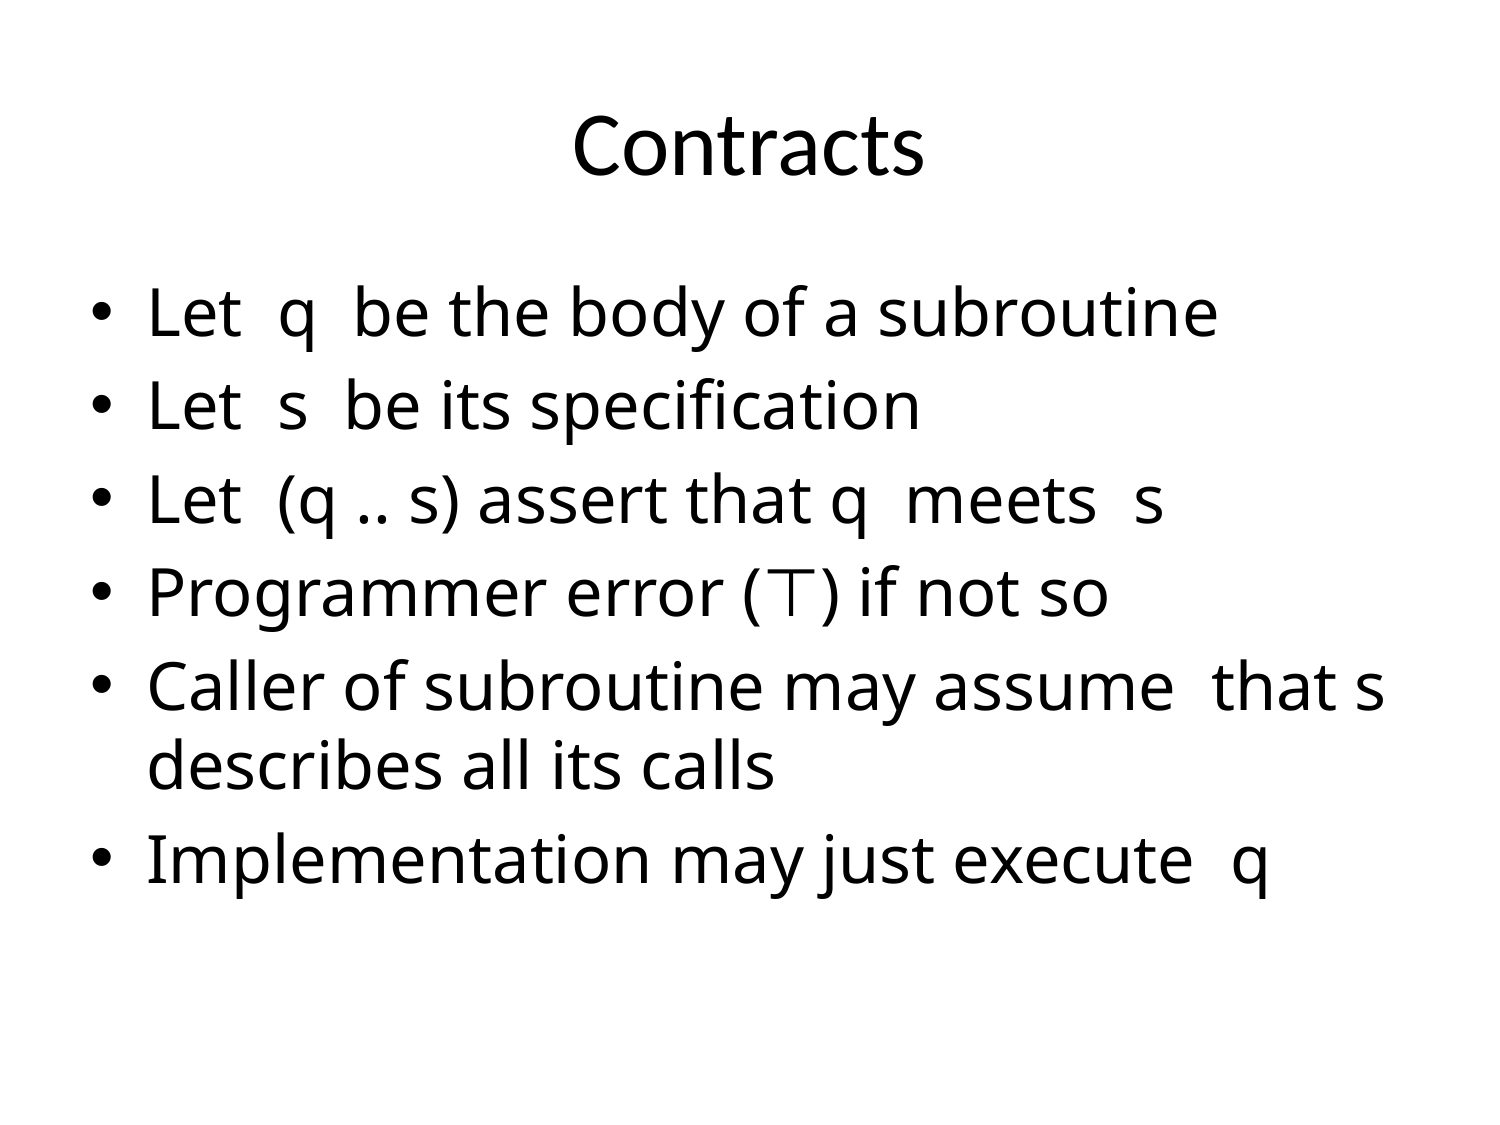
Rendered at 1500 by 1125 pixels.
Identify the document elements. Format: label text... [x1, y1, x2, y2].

title Contracts [75, 45, 1425, 233]
list Let q be the body of a subroutine Let s be its specification Let (q .. s) assert that q meets s Programmer error (⊤) if not so Caller of subroutine may assume that s describes all its calls Implementation may just execute q [75, 262, 1425, 1005]
